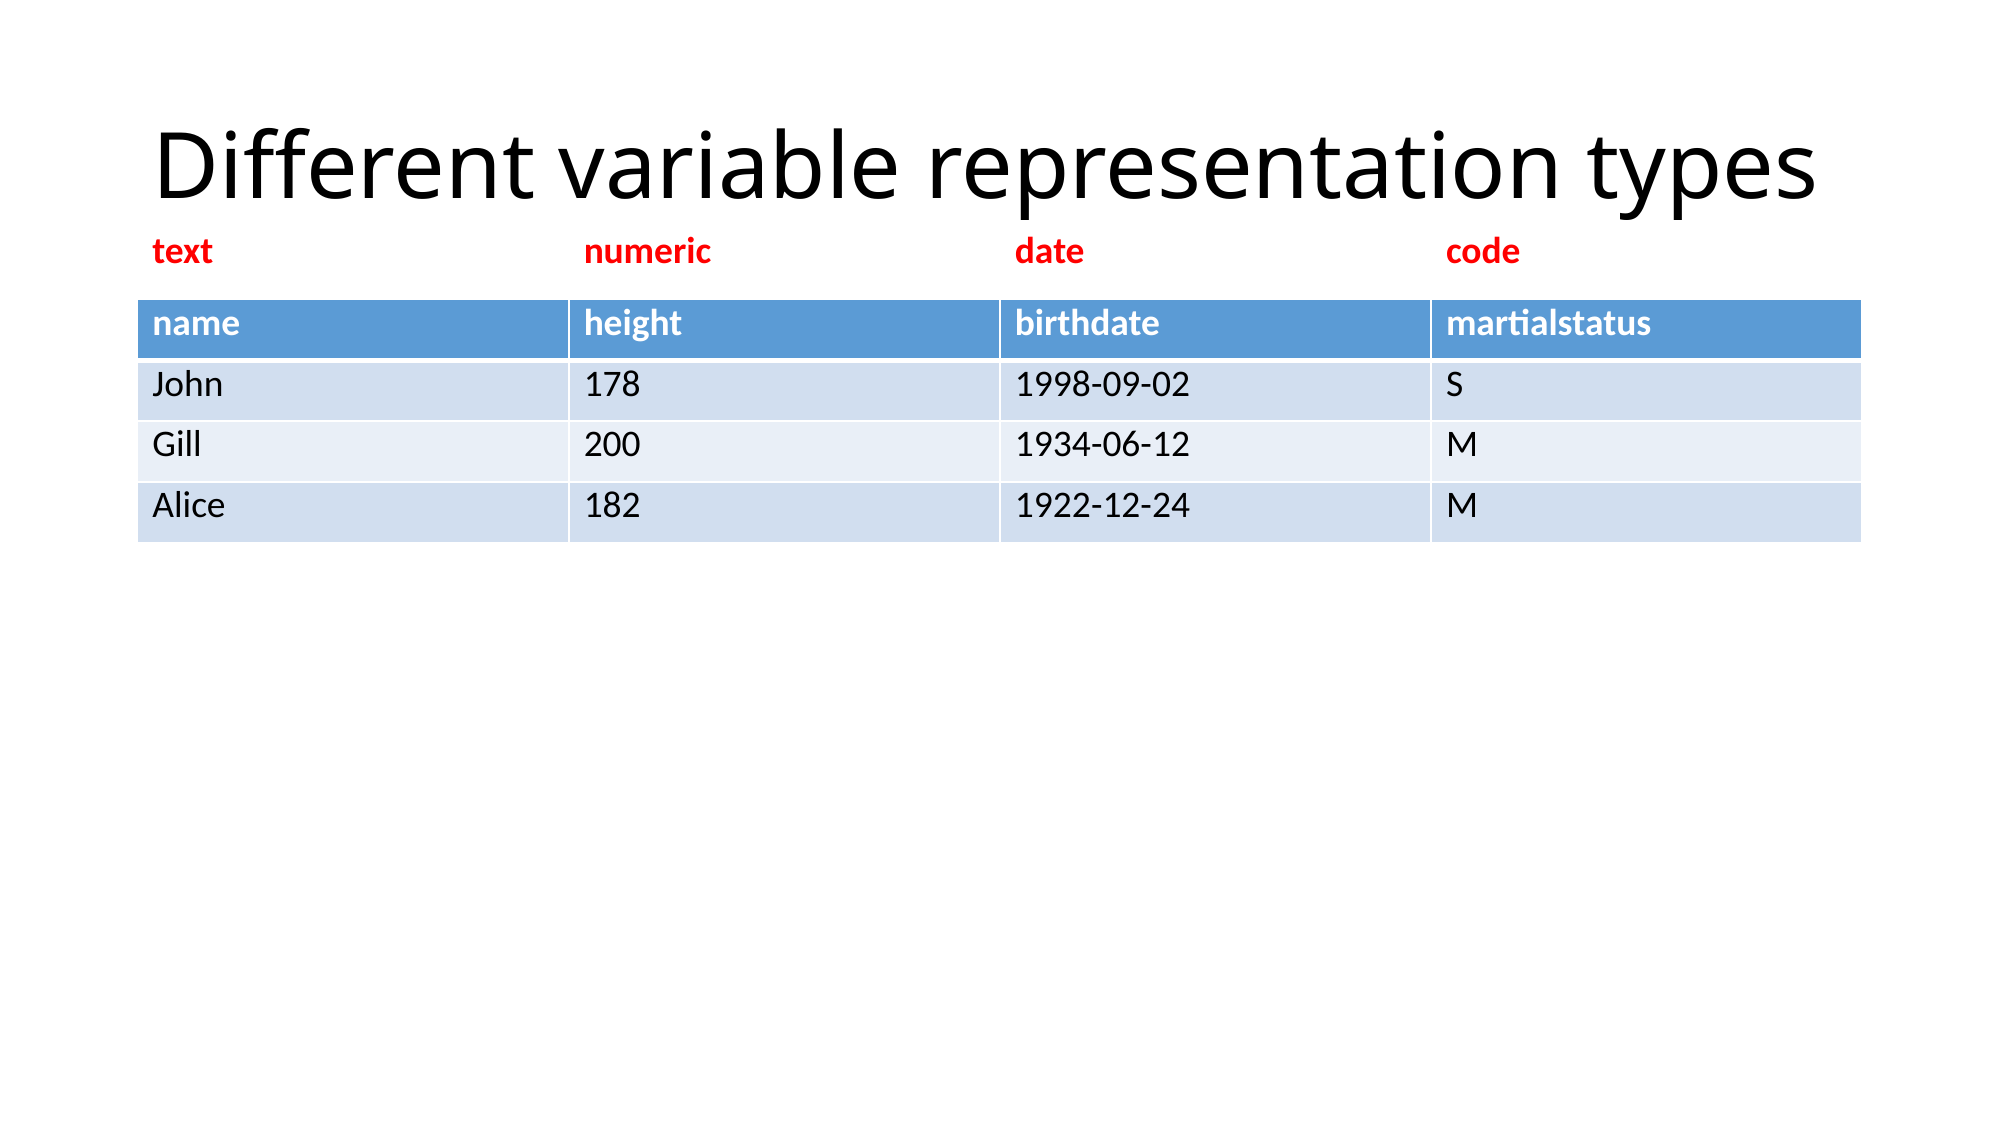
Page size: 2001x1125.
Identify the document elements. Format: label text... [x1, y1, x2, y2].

table_header date [1001, 228, 1430, 286]
table_cell S [1432, 363, 1861, 420]
title Different variable representation types [137, 59, 1863, 227]
table_header numeric [570, 228, 999, 286]
table_header text [138, 228, 568, 286]
table_cell 178 [570, 363, 999, 420]
table_cell 1922-12-24 [1001, 483, 1430, 542]
table_cell 182 [570, 483, 999, 542]
table_header birthdate [1001, 300, 1430, 358]
table_cell M [1432, 483, 1861, 542]
table_cell Alice [138, 483, 568, 542]
table_header height [570, 300, 999, 358]
table_cell Gill [138, 422, 568, 481]
table_header name [138, 300, 568, 358]
table_cell 1998-09-02 [1001, 363, 1430, 420]
table_header martialstatus [1432, 300, 1861, 358]
table_header code [1432, 228, 1861, 286]
table_cell John [138, 363, 568, 420]
table_cell 1934-06-12 [1001, 422, 1430, 481]
table_cell M [1432, 422, 1861, 481]
table_cell 200 [570, 422, 999, 481]
